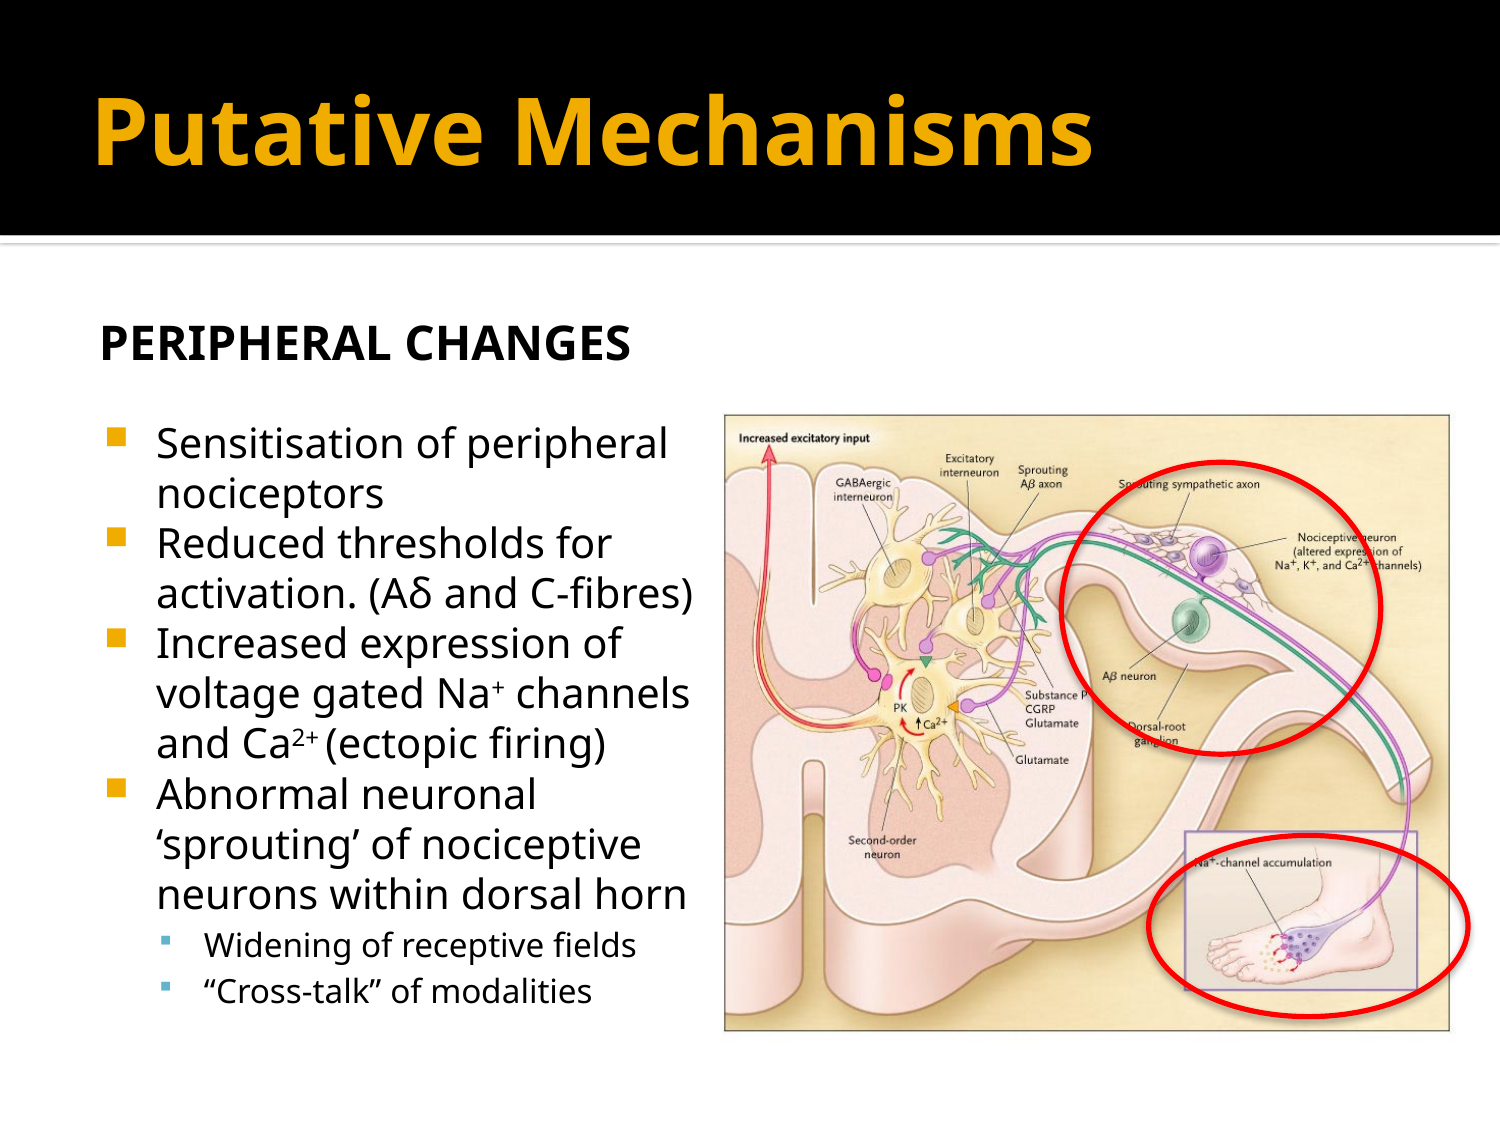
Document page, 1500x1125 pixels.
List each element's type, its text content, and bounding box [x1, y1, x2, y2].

title Putative Mechanisms [75, 24, 1425, 231]
list Peripheral changes [75, 278, 738, 396]
picture [706, 396, 1468, 1050]
list Sensitisation of peripheral nociceptors Reduced thresholds for activation. (Aδ and C-fibres) Increased expression of voltage gated Na+ channels and Ca2+ (ectopic firing) Abnormal neuronal ‘sprouting’ of nociceptive neurons within dorsal horn Widening of receptive fields “Cross-talk” of modalities [75, 401, 701, 1050]
